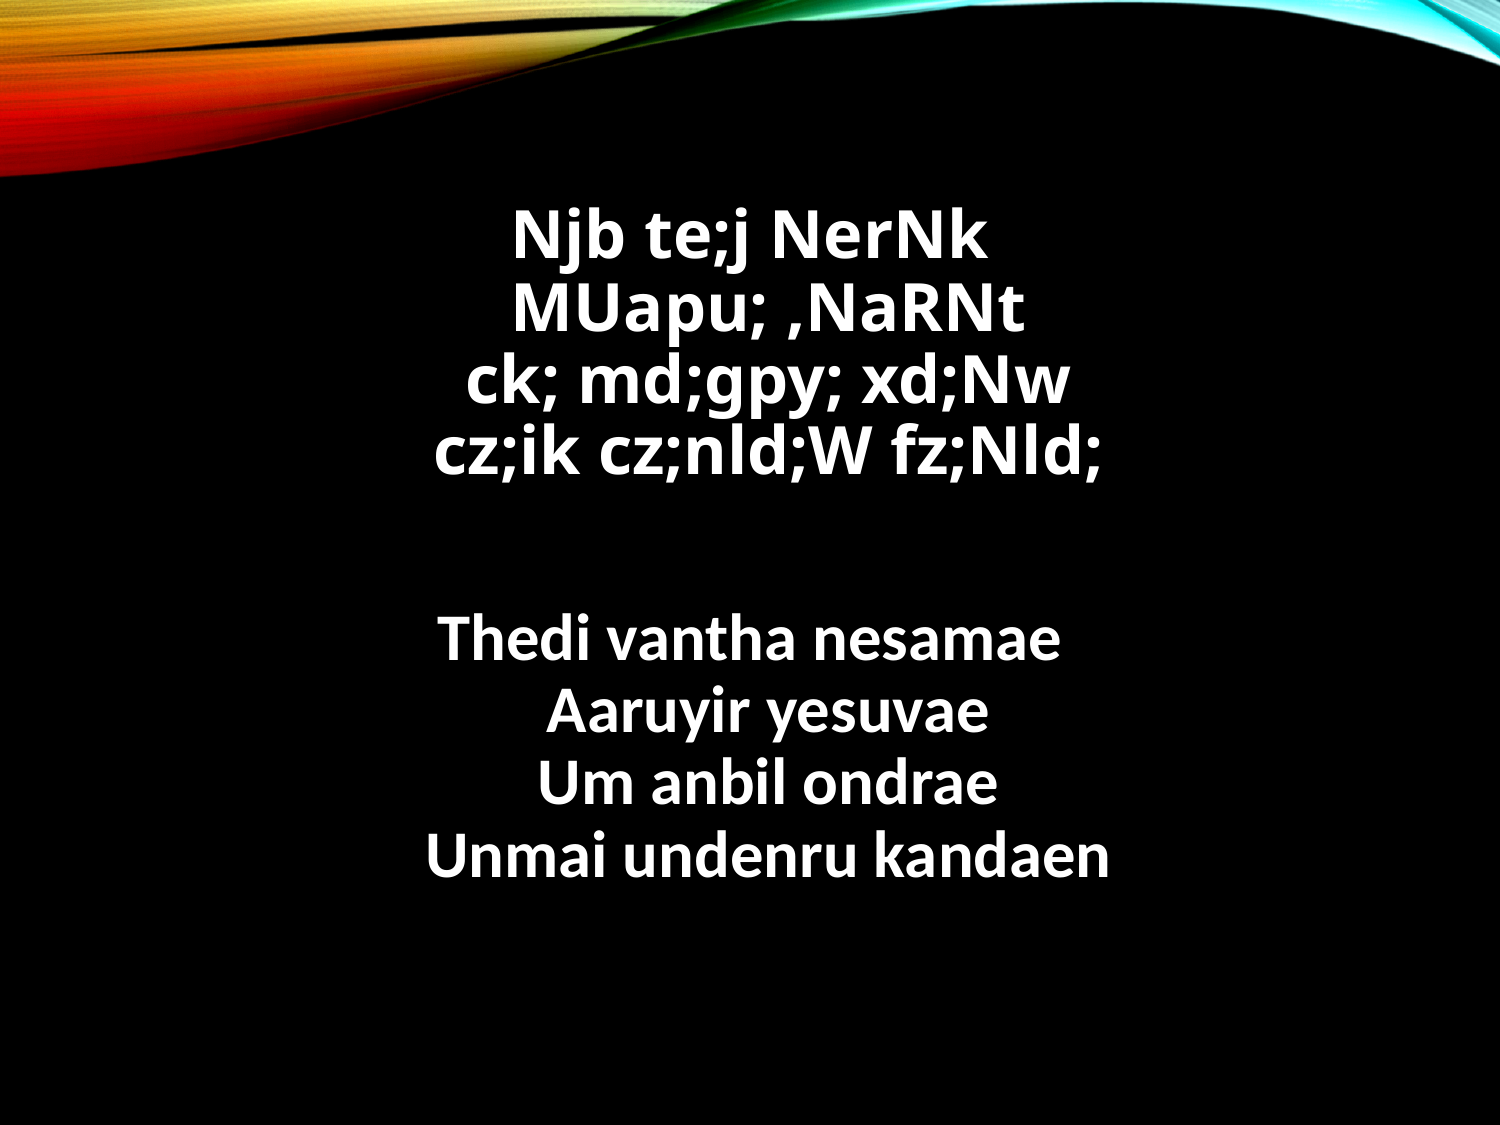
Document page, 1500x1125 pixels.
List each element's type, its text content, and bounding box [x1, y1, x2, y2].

list Njb te;j NerNk MUapu; ,NaRNt ck; md;gpy; xd;Nw cz;ik cz;nld;W fz;Nld; Thedi vantha nesamae Aaruyir yesuvae Um anbil ondrae Unmai undenru kandaen [0, 0, 1500, 1125]
